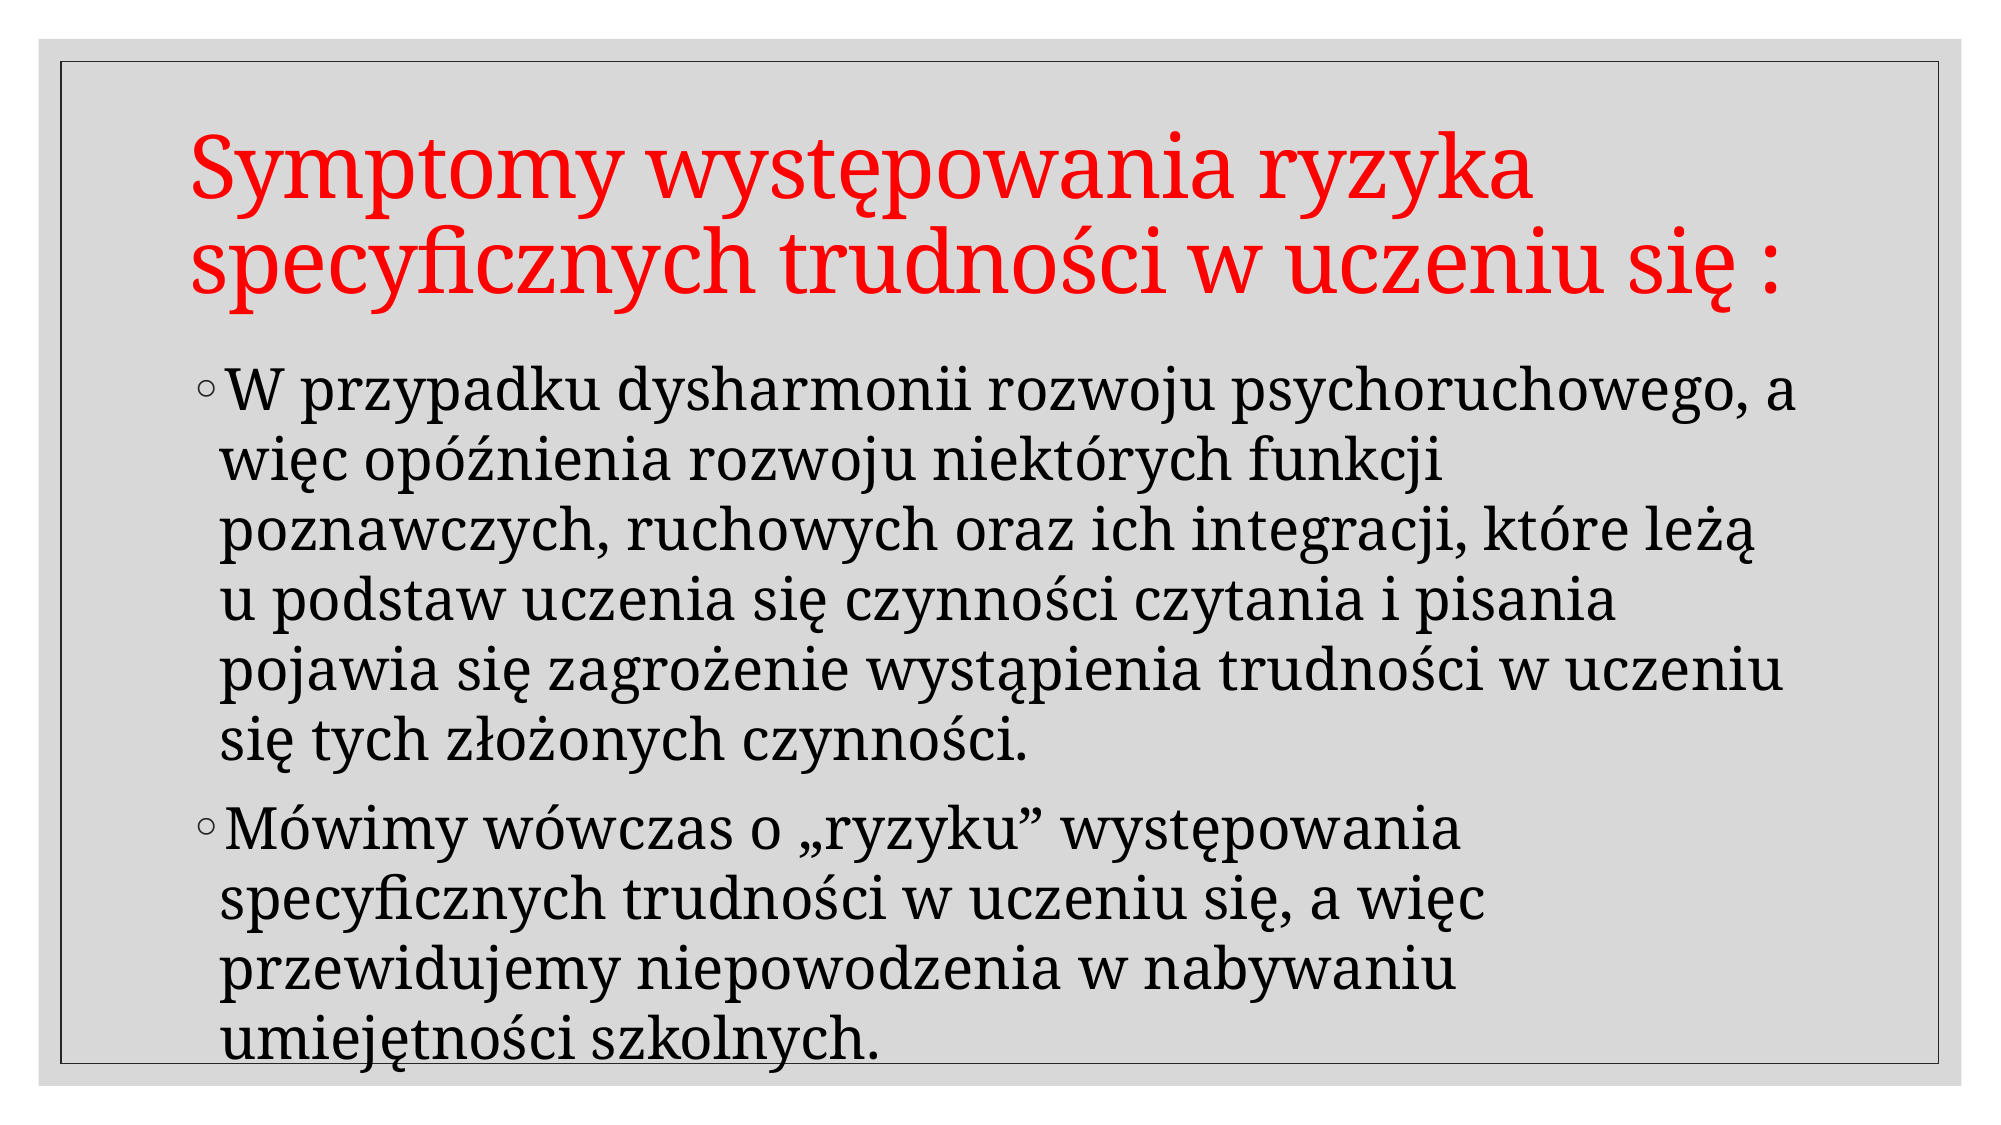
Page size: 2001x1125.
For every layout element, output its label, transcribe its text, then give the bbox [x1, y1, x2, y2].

list W przypadku dysharmonii rozwoju psychoruchowego, a więc opóźnienia rozwoju niektórych funkcji poznawczych, ruchowych oraz ich integracji, które leżą u podstaw uczenia się czynności czytania i pisania pojawia się zagrożenie wystąpienia trudności w uczeniu się tych złożonych czynności. Mówimy wówczas o „ryzyku” występowania specyficznych trudności w uczeniu się, a więc przewidujemy niepowodzenia w nabywaniu umiejętności szkolnych. [174, 345, 1825, 977]
title Symptomy występowania ryzyka specyficznych trudności w uczeniu się : [174, 105, 1825, 331]
